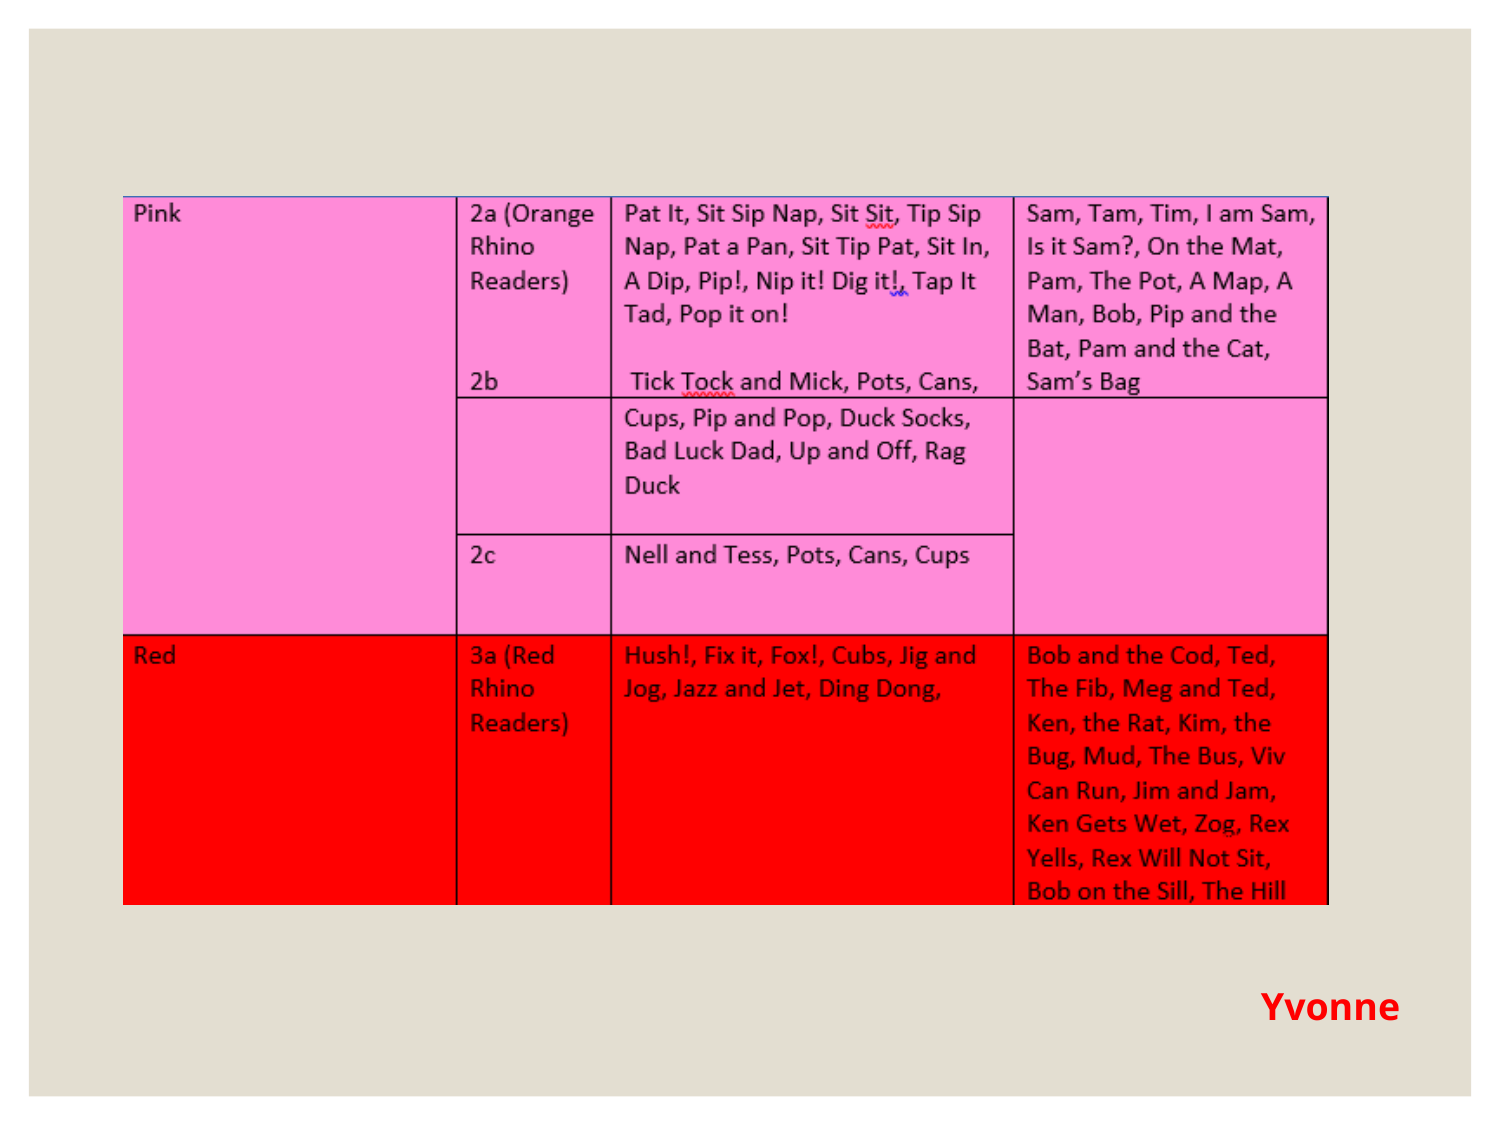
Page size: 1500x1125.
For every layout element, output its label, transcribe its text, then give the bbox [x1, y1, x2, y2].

text_box Yvonne [1246, 975, 1424, 1036]
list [123, 196, 1329, 905]
